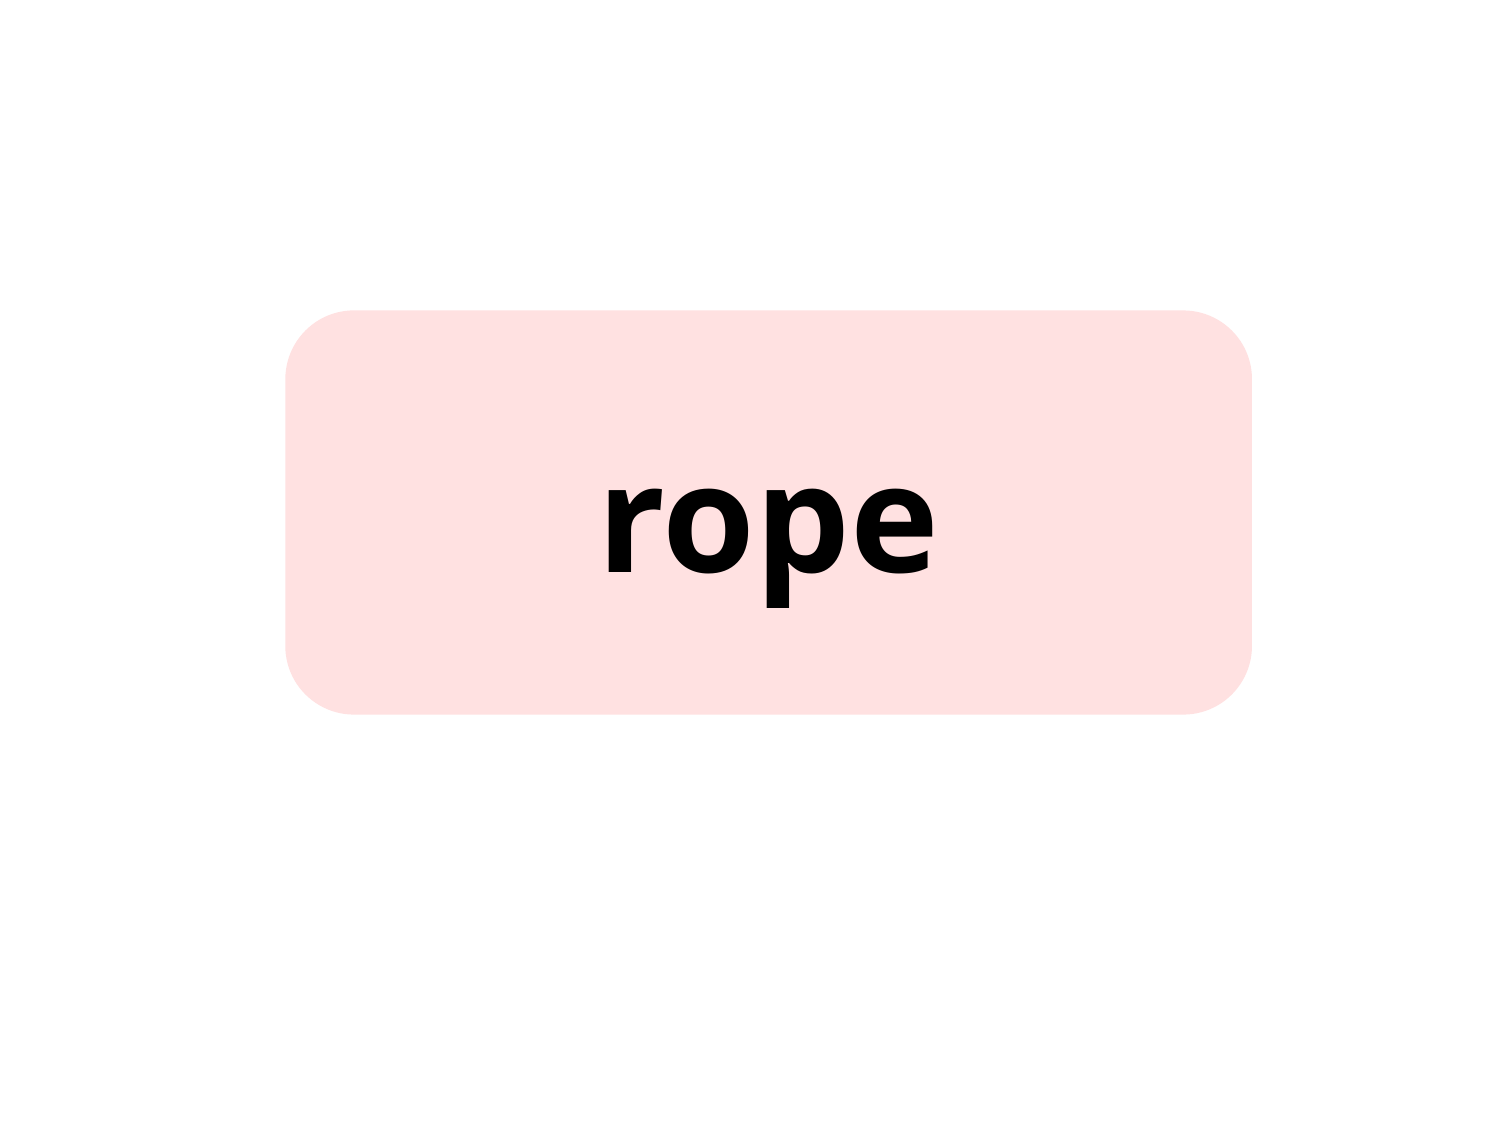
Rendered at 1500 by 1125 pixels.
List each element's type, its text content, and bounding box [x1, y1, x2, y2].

text_box rope [285, 310, 1252, 715]
